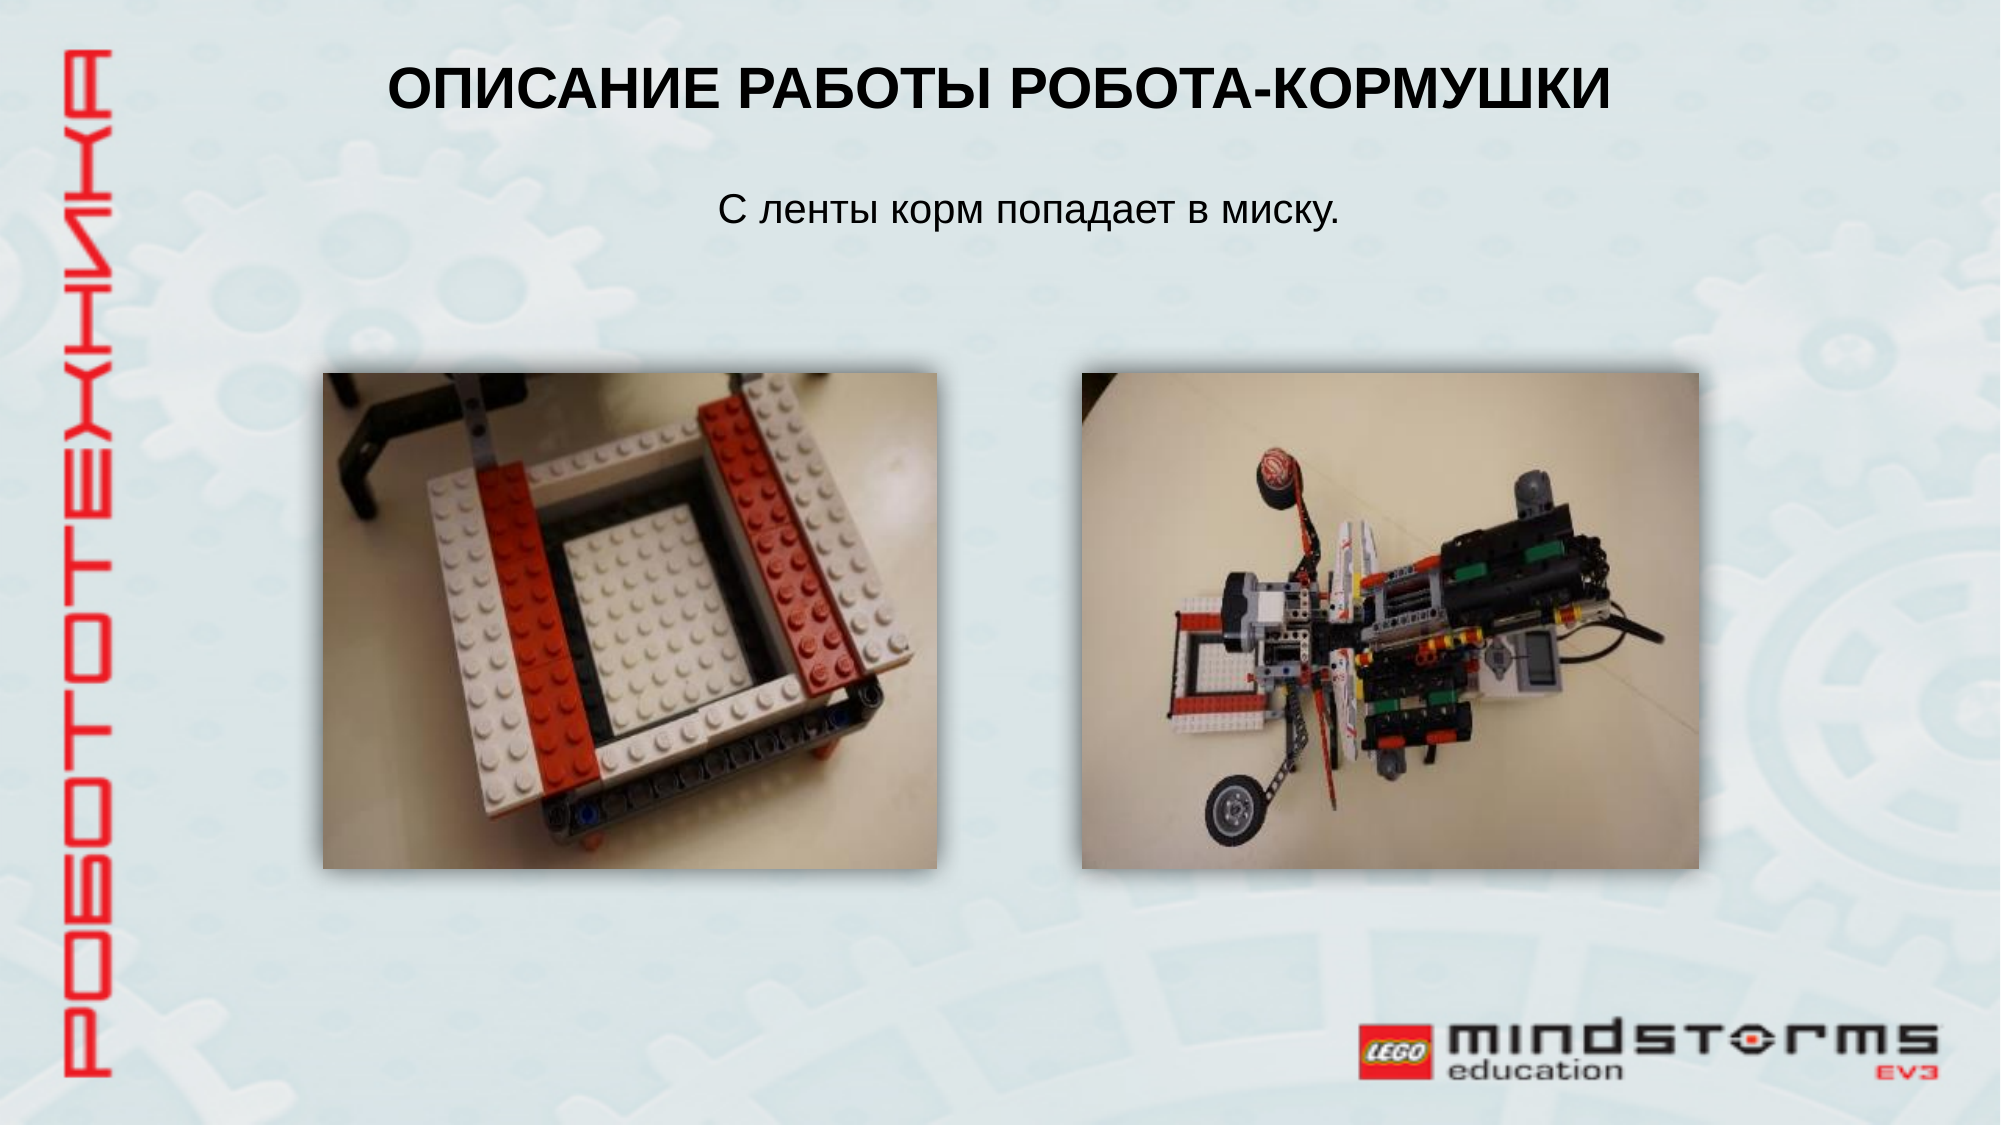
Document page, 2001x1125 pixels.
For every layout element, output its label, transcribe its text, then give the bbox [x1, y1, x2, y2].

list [323, 373, 937, 869]
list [1082, 373, 1699, 869]
picture [0, 0, 2001, 1125]
list С ленты корм попадает в миску. [402, 160, 1598, 298]
title ОПИСАНИЕ РАБОТЫ РОБОТА-КОРМУШКИ [324, 45, 1675, 126]
